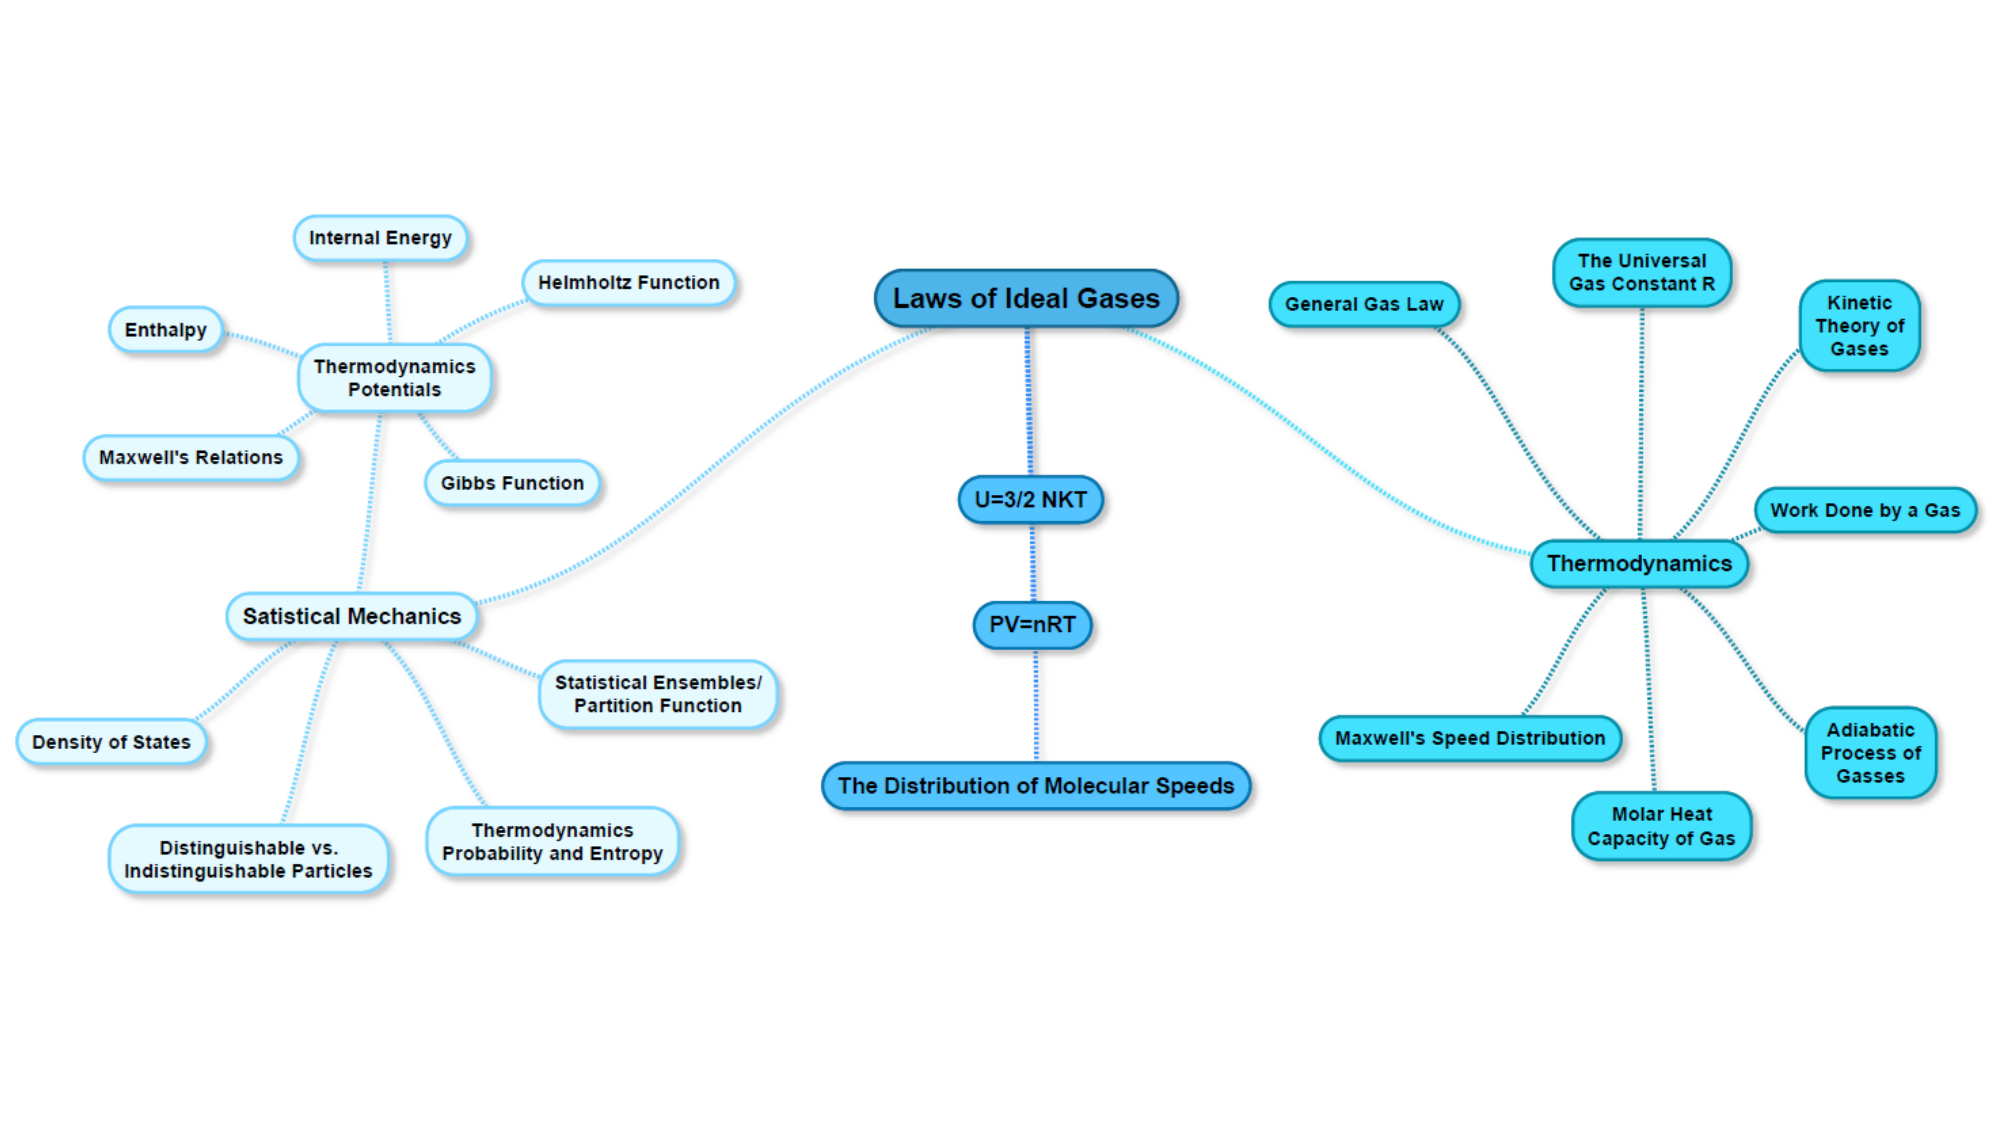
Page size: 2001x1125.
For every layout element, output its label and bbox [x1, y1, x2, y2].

picture [10, 197, 1992, 929]
